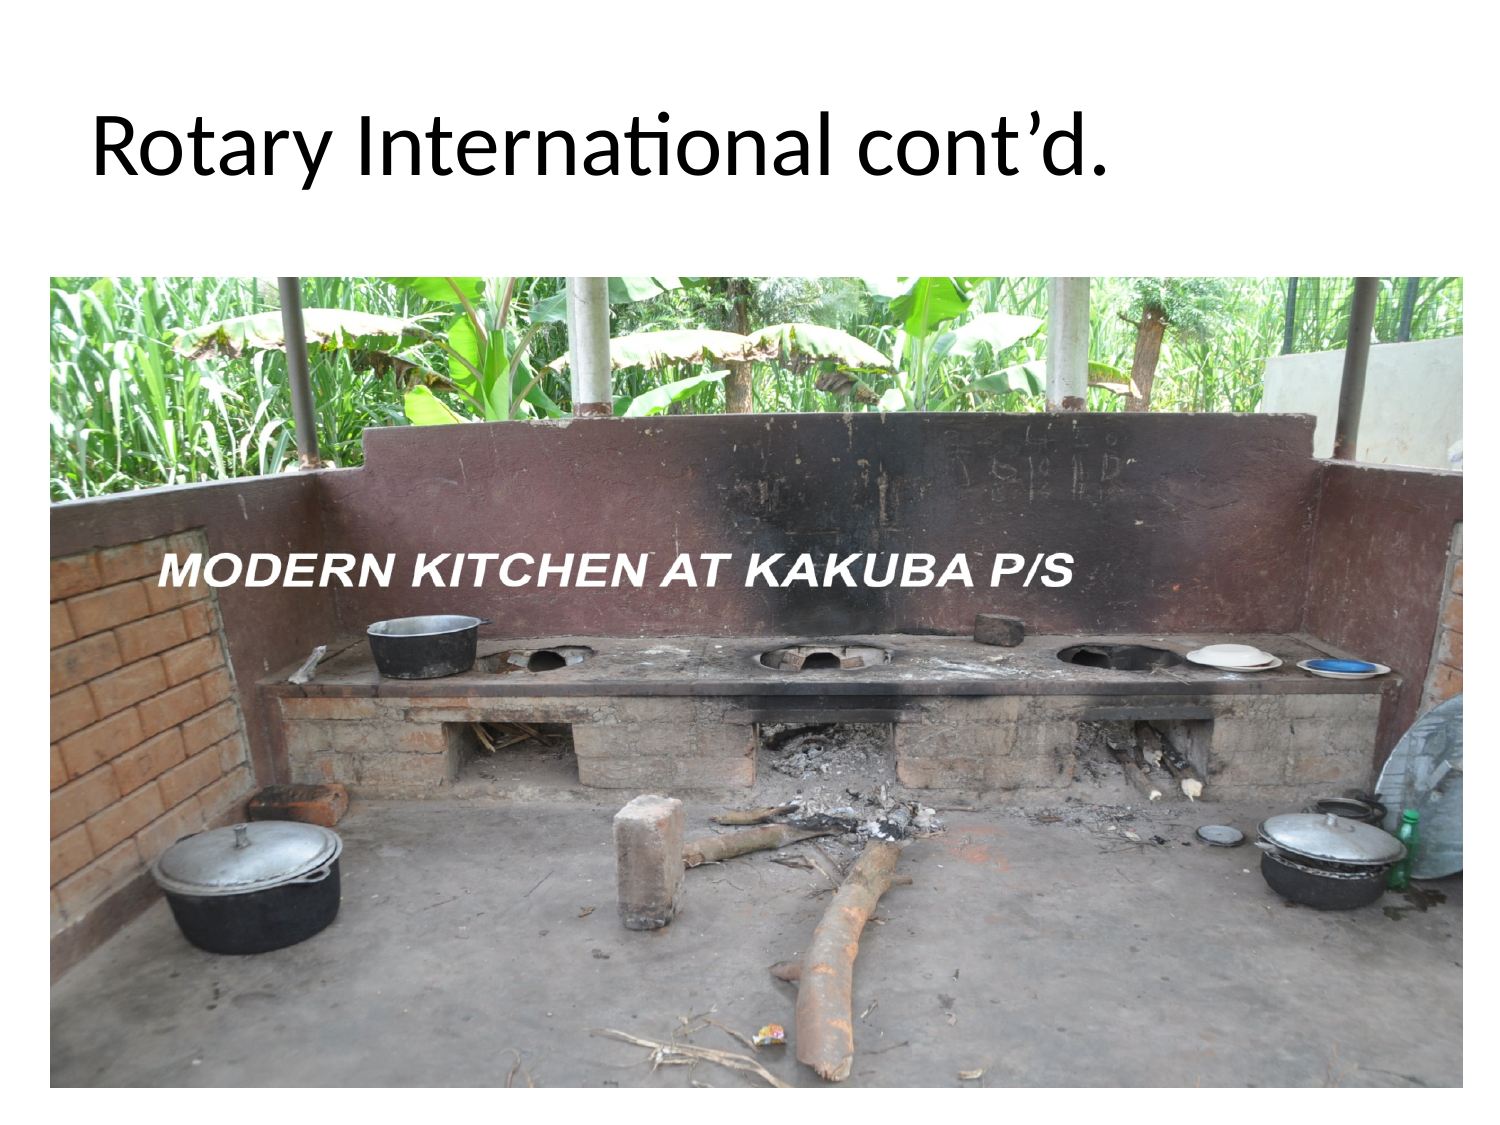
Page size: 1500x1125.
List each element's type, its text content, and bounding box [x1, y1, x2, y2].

title Rotary International cont’d. [75, 45, 1425, 233]
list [49, 277, 1463, 1088]
